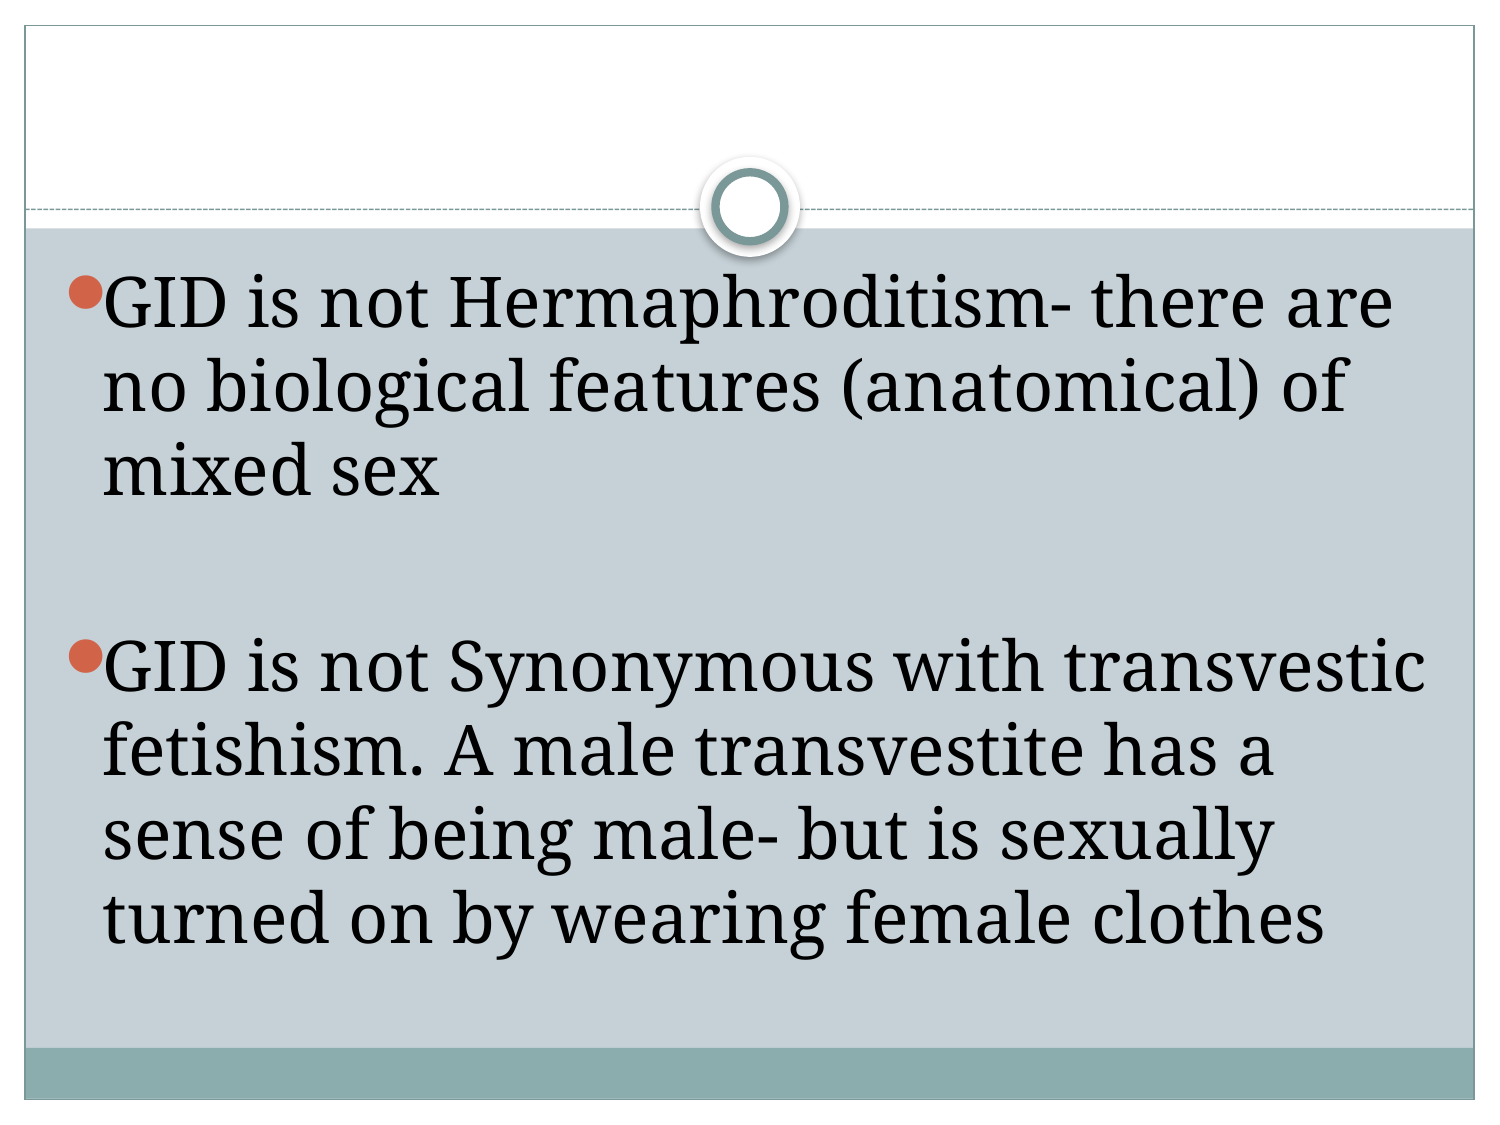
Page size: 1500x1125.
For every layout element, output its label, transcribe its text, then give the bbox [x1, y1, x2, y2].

list GID is not Hermaphroditism- there are no biological features (anatomical) of mixed sex GID is not Synonymous with transvestic fetishism. A male transvestite has a sense of being male- but is sexually turned on by wearing female clothes [49, 250, 1445, 1001]
